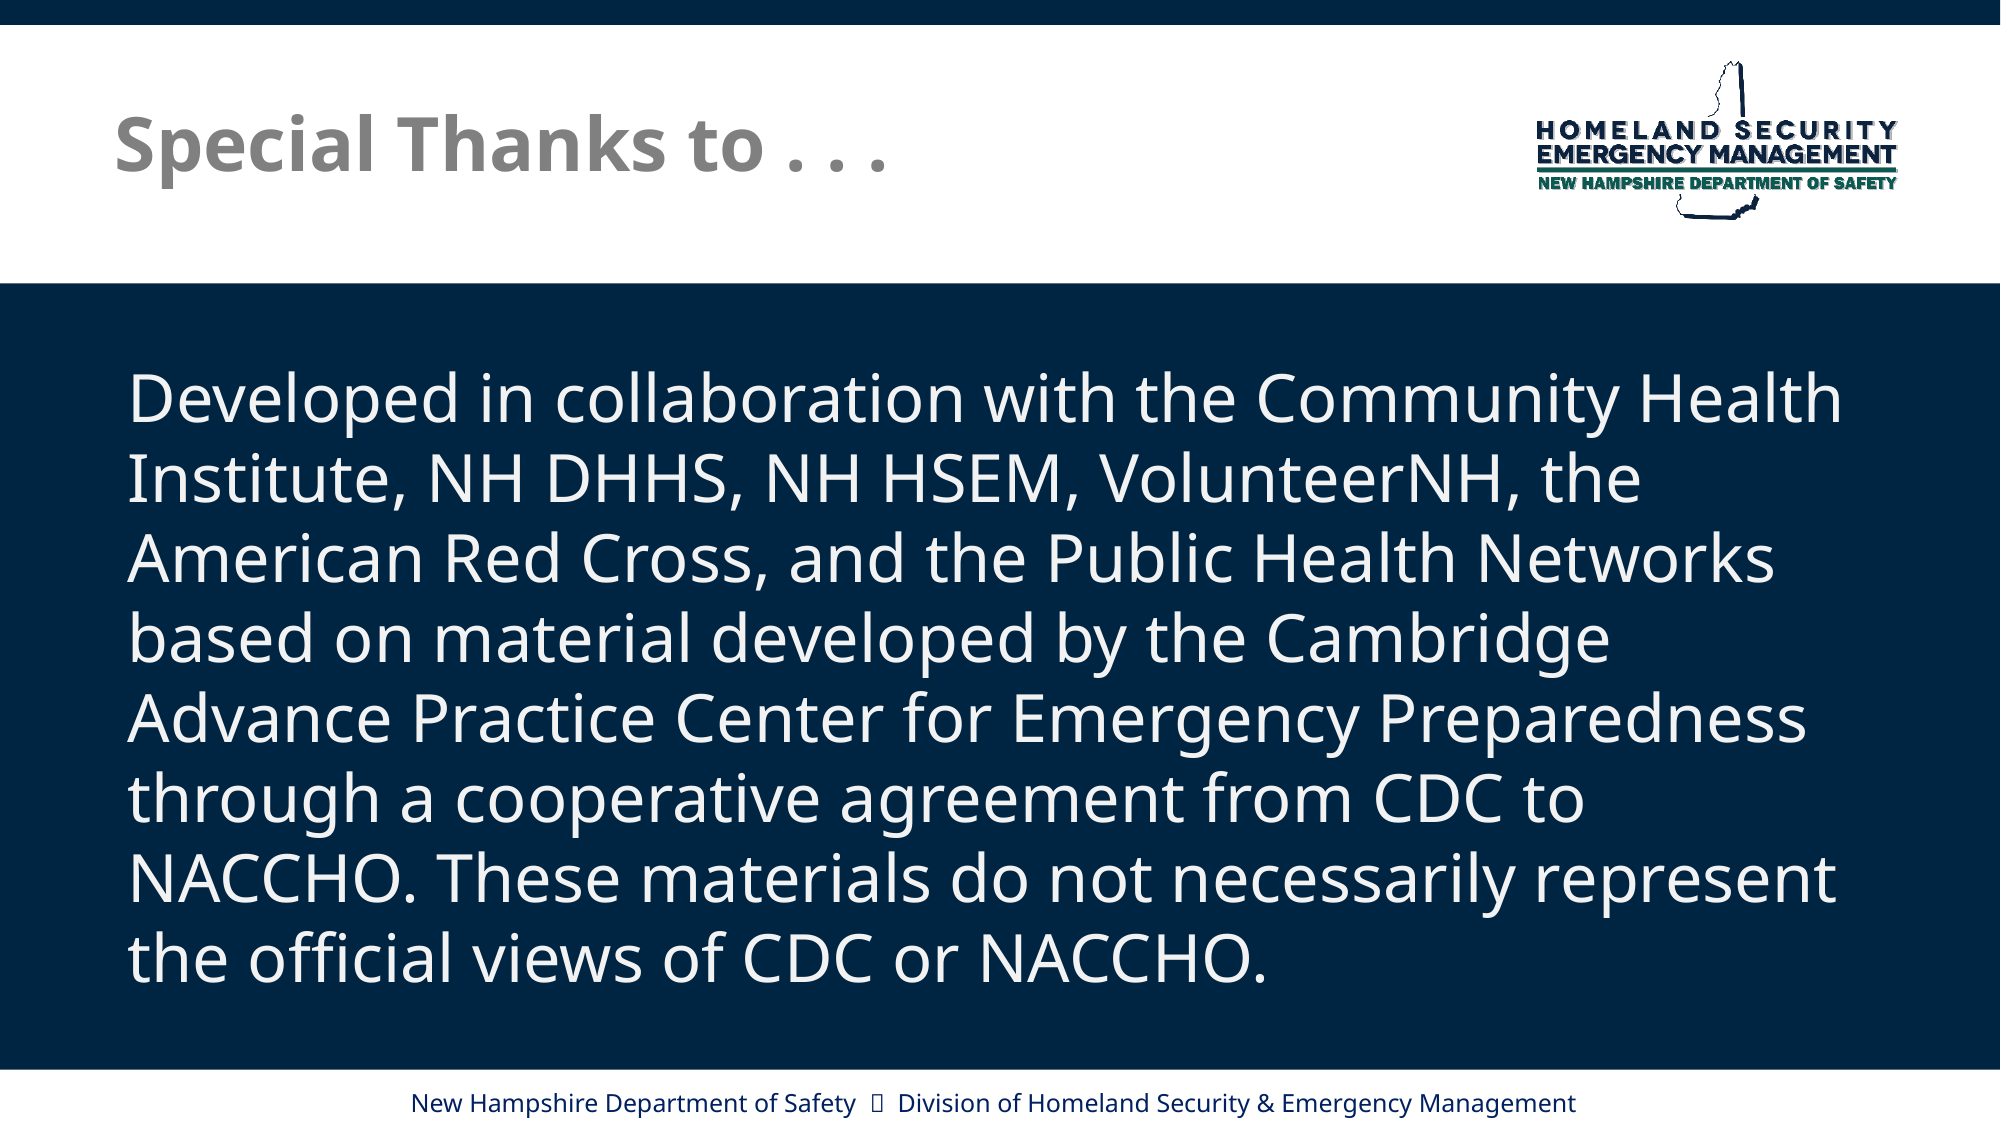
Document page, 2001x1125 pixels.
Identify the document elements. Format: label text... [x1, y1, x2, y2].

picture [1537, 61, 1898, 220]
title Special Thanks to . . . [99, 50, 1474, 233]
list Developed in collaboration with the Community Health Institute, NH DHHS, NH HSEM, VolunteerNH, the American Red Cross, and the Public Health Networks based on material developed by the Cambridge Advance Practice Center for Emergency Preparedness through a cooperative agreement from CDC to NACCHO. These materials do not necessarily represent the official views of CDC or NACCHO. [112, 326, 1913, 1025]
